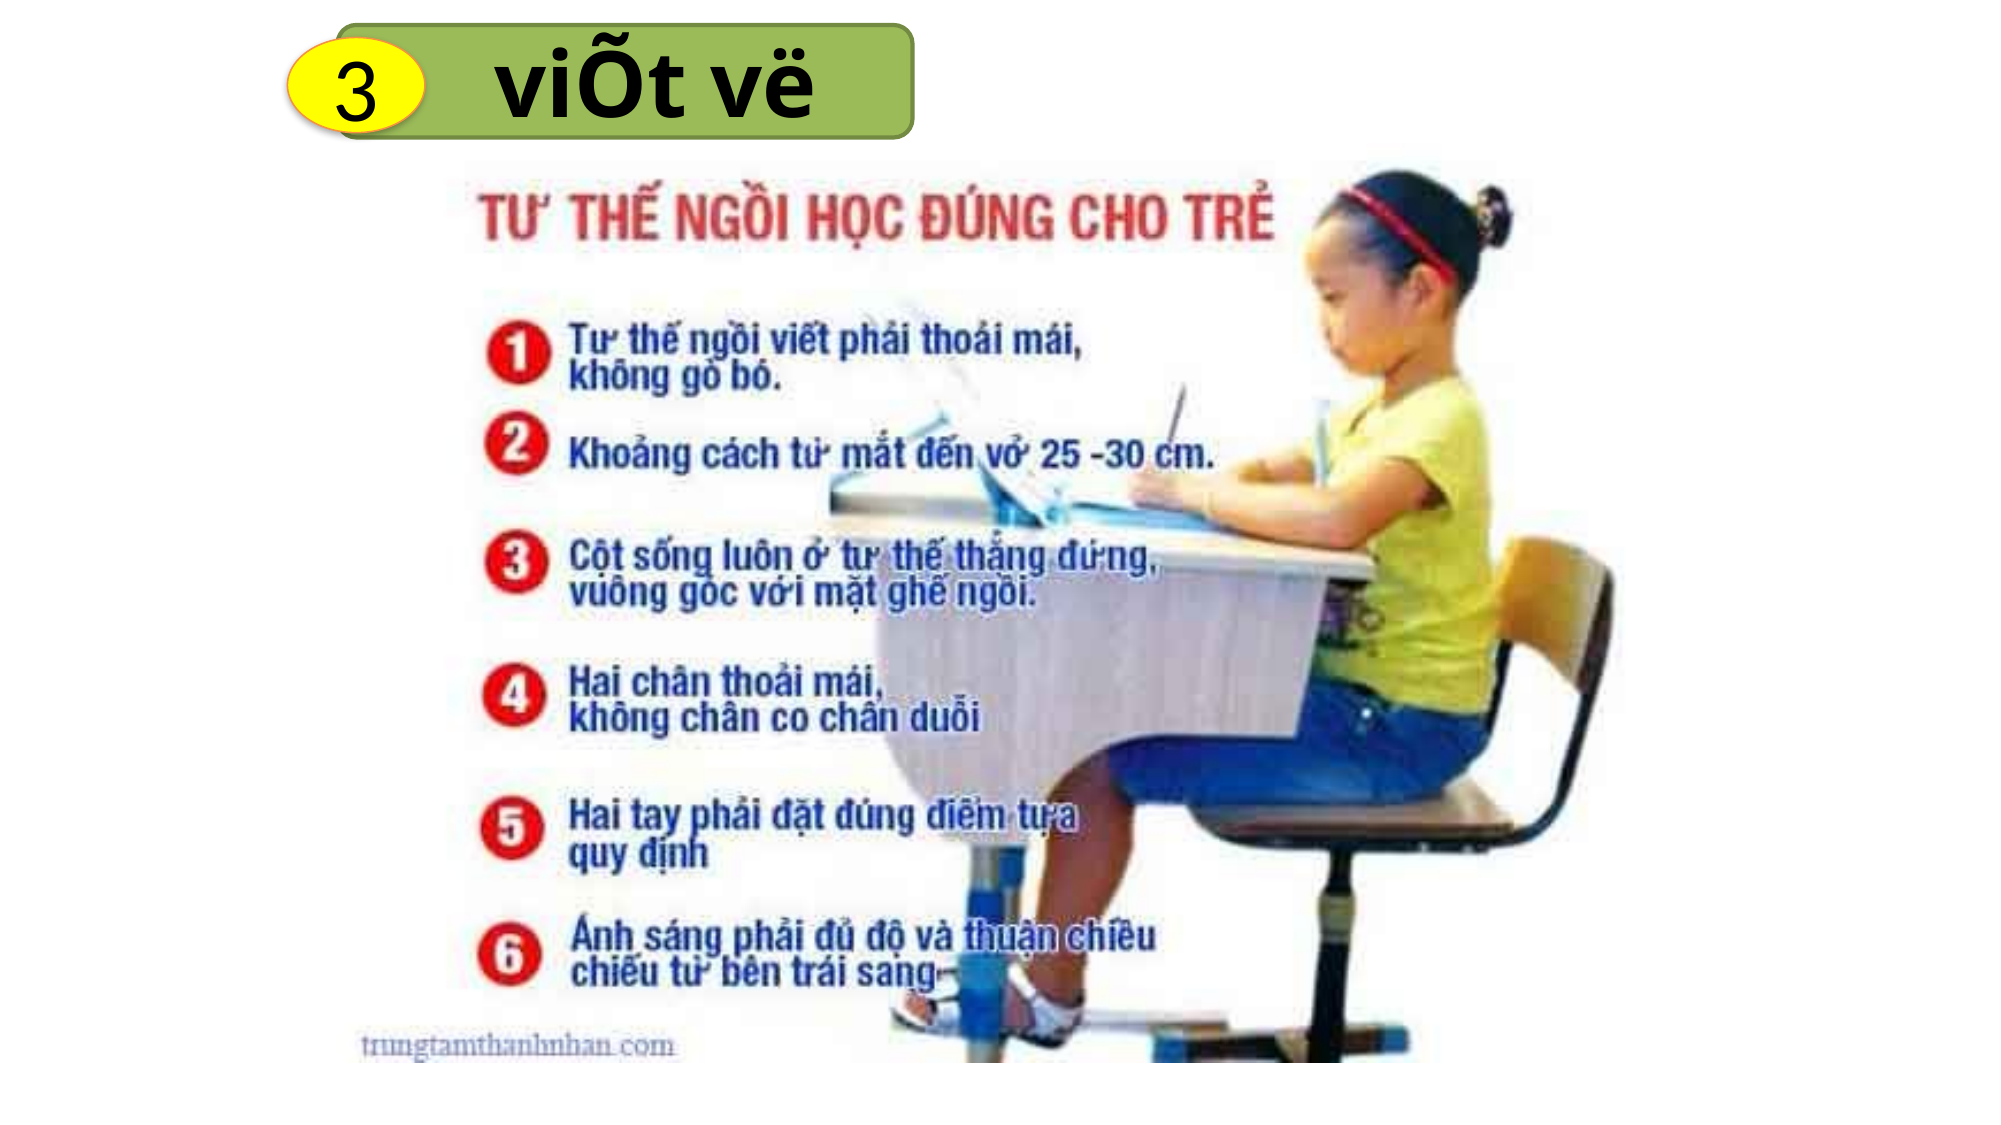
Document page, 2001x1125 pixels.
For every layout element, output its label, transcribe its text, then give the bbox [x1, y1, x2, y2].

picture [337, 142, 1717, 1063]
text_box 3 [286, 36, 426, 134]
text_box viÕt vë [336, 22, 915, 140]
